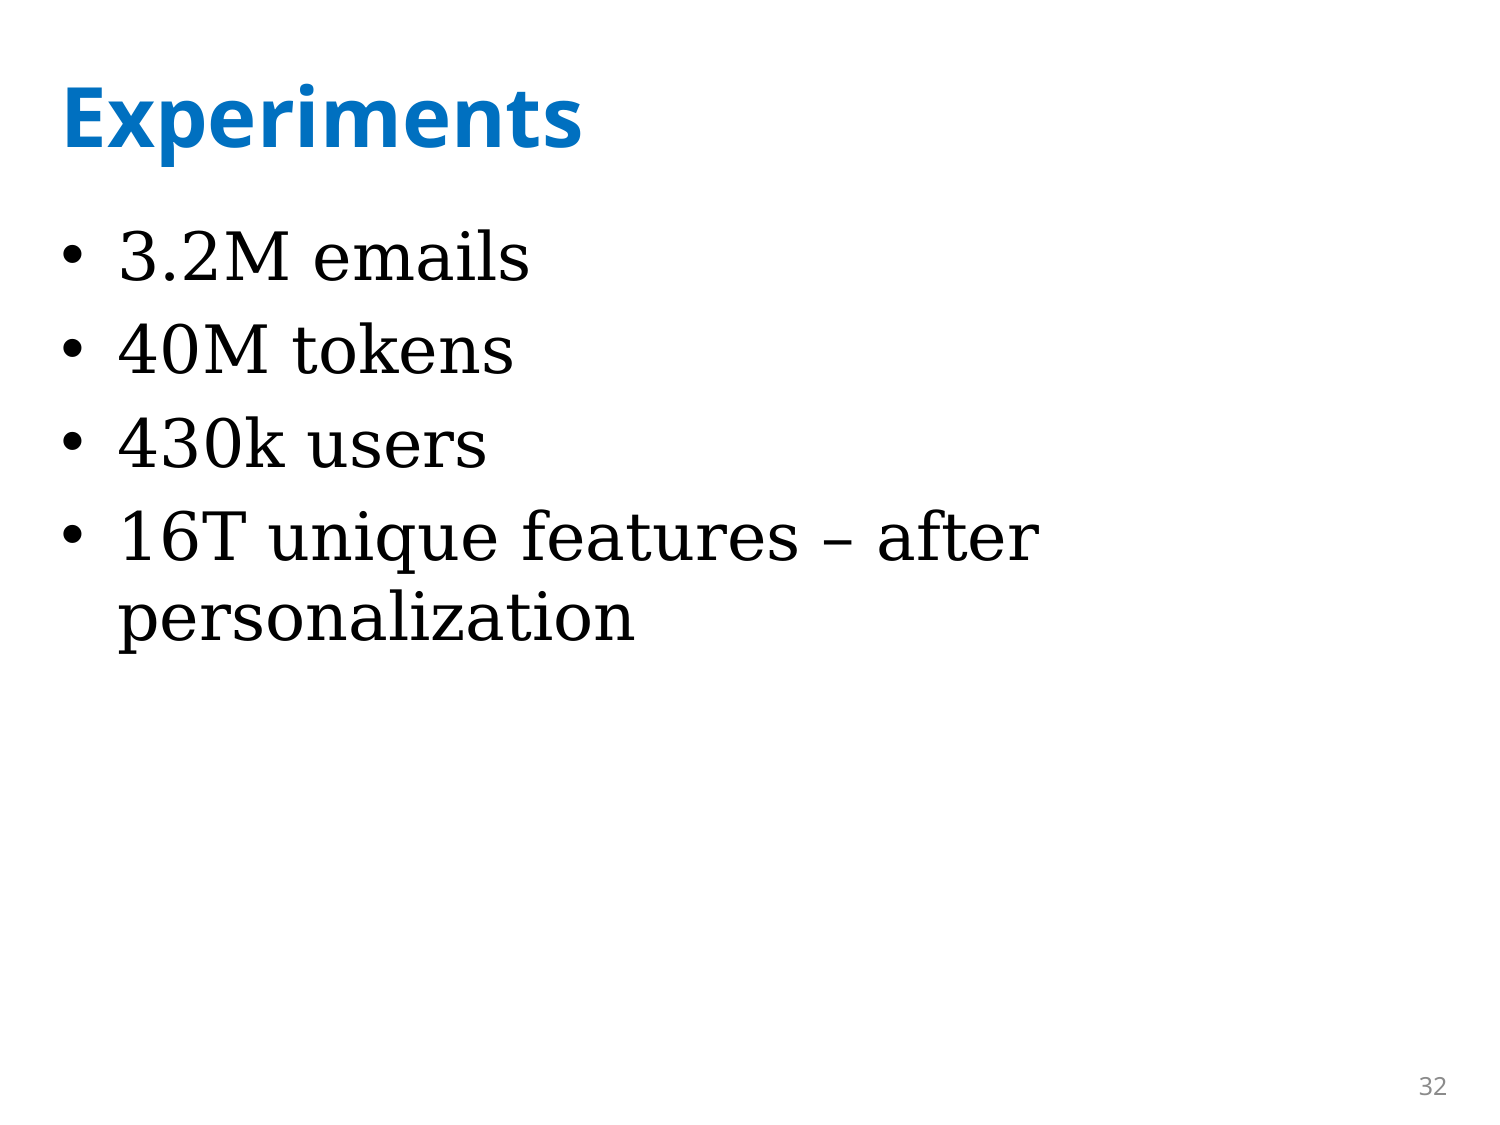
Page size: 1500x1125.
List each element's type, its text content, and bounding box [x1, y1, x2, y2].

list 3.2M emails 40M tokens 430k users 16T unique features – after personalization [45, 206, 1465, 1043]
title Experiments [45, 47, 1465, 180]
slide_number 32 [1112, 1057, 1463, 1118]
